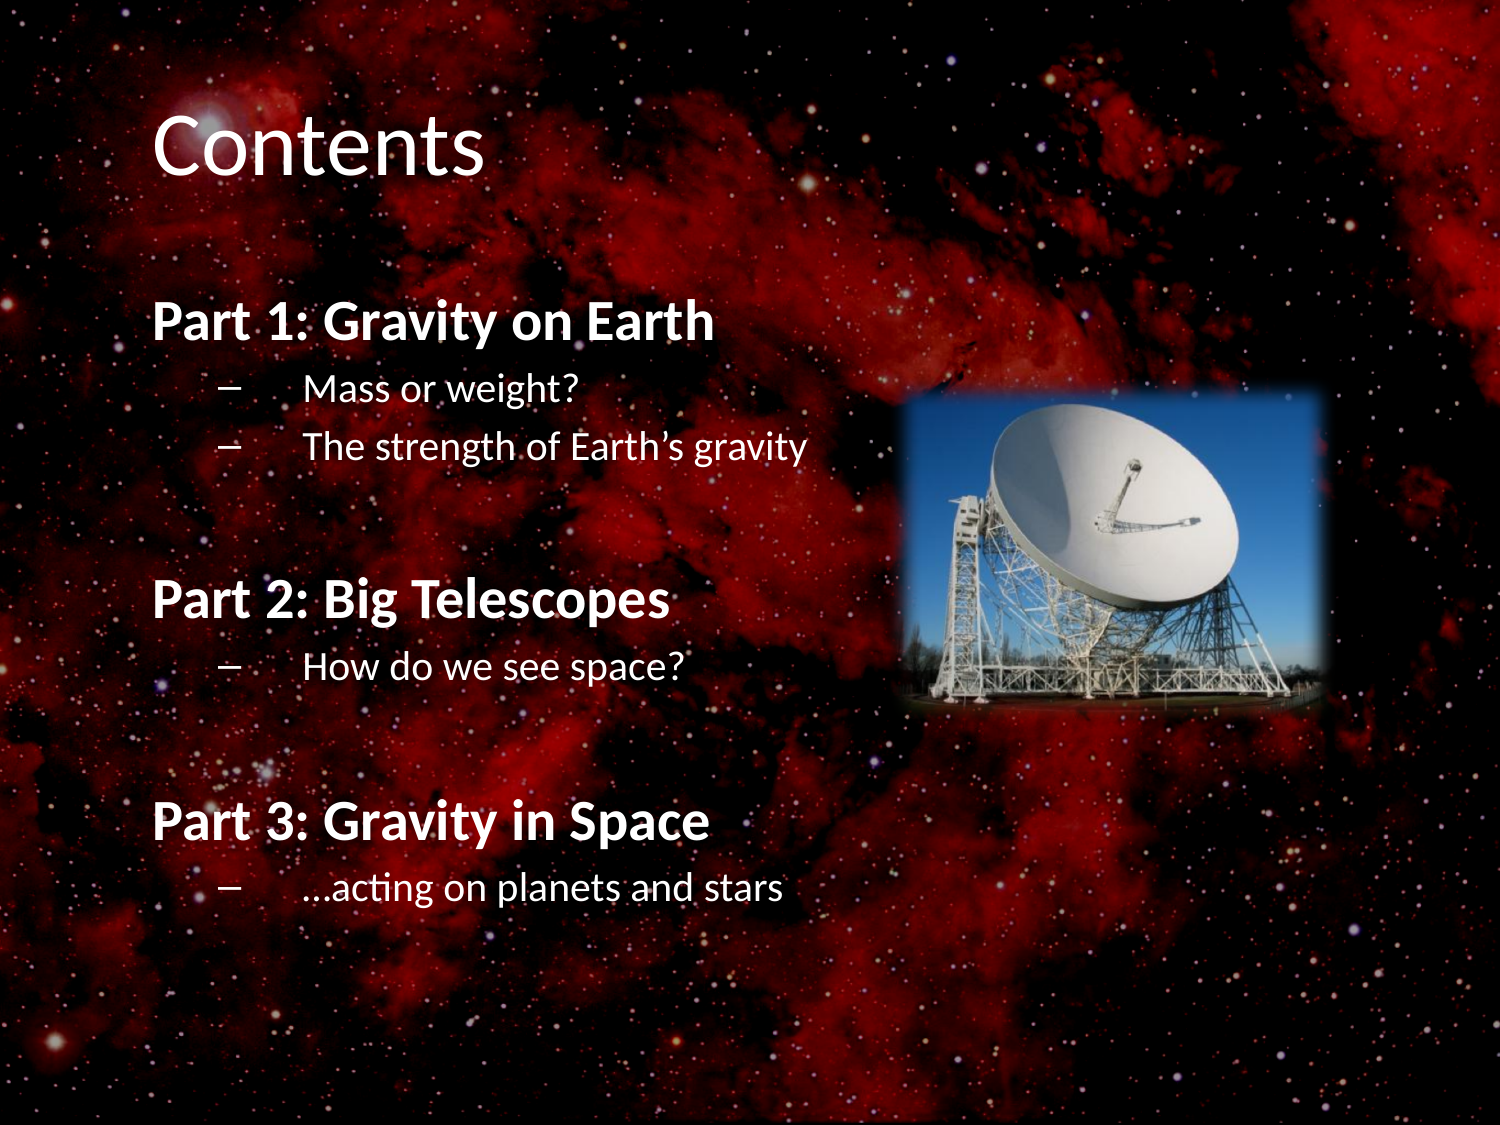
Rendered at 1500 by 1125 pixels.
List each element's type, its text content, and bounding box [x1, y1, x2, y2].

list Part 1: Gravity on Earth Mass or weight? The strength of Earth’s gravity Part 2: Big Telescopes How do we see space? Part 3: Gravity in Space …acting on planets and stars [137, 275, 925, 938]
picture [887, 374, 1338, 725]
title Contents [137, 45, 944, 233]
